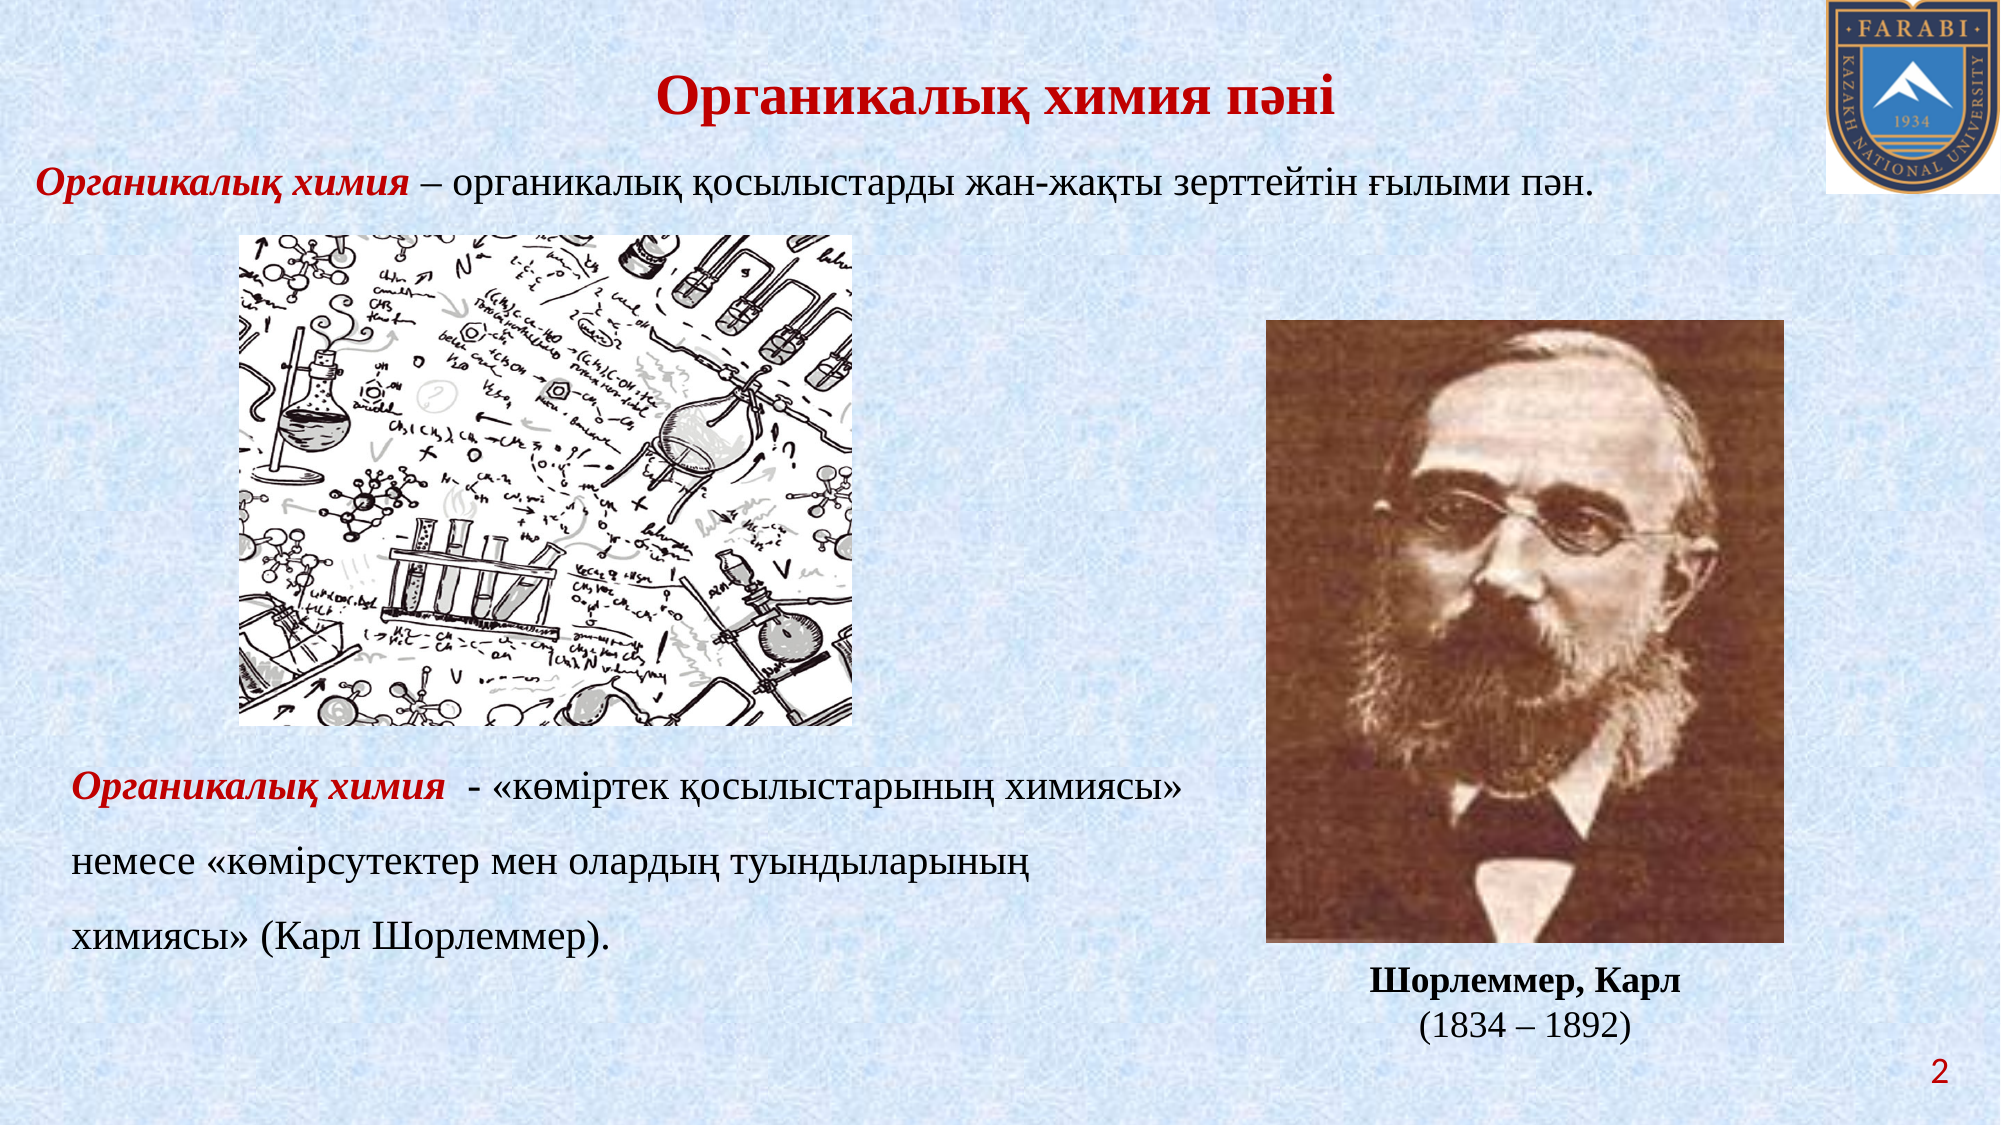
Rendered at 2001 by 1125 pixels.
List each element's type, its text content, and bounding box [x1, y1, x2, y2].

text_box 2 [1915, 1038, 1956, 1099]
text_box Шорлеммер, Карл (1834 – 1892) [1266, 947, 1902, 1098]
text_box Органикалық химия - «көміртек қосылыстарының химиясы» немесе «көмірсутектер мен олардың туындыларының химиясы» (Карл Шорлеммер). [56, 725, 1210, 966]
text_box Органикалық химия – органикалық қосылыстарды жан-жақты зерттейтін ғылыми пән. [20, 146, 1784, 212]
picture [0, 0, 2001, 1125]
text_box Органикалық химия пәні [640, 14, 1351, 134]
